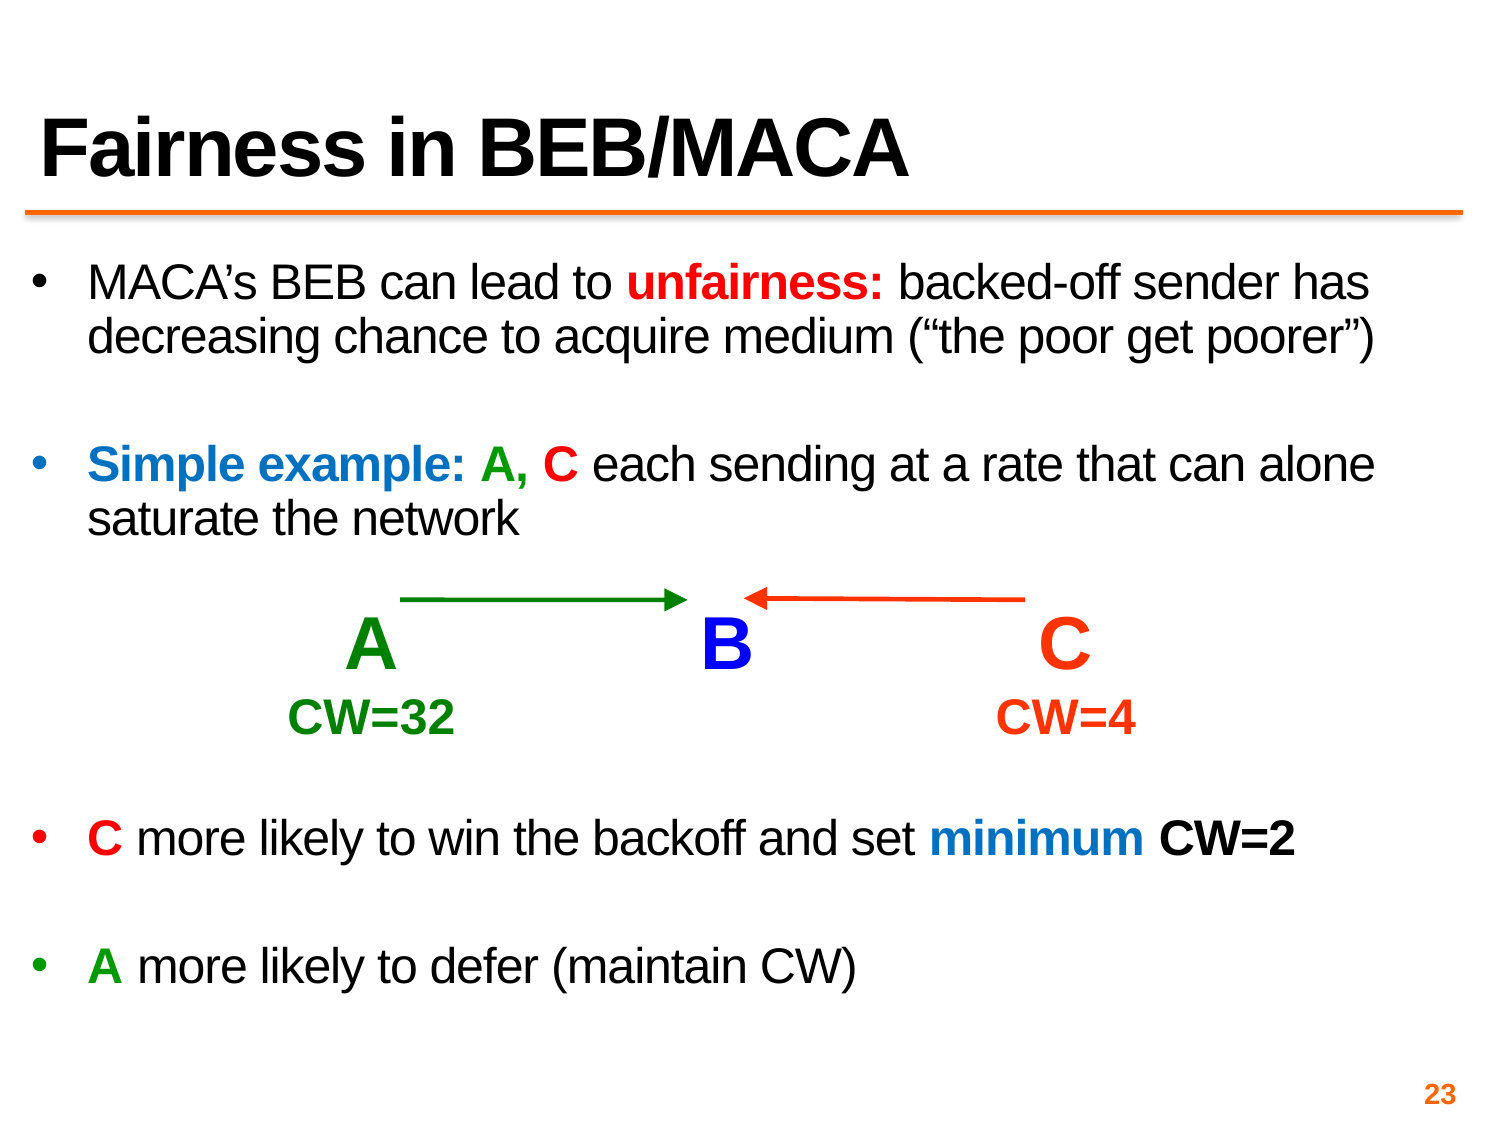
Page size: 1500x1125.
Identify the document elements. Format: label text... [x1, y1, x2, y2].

list MACA’s BEB can lead to unfairness: backed-off sender has decreasing chance to acquire medium (“the poor get poorer”) Simple example: A, C each sending at a rate that can alone saturate the network C more likely to win the backoff and set minimum CW=2 A more likely to defer (maintain CW) [24, 250, 1463, 1046]
text_box [400, 589, 688, 611]
slide_number 23 [1112, 1074, 1463, 1110]
text_box B [686, 587, 749, 693]
text_box C CW=4 [969, 587, 1163, 753]
text_box [743, 588, 1026, 609]
title Fairness in BEB/MACA [24, 24, 1463, 201]
text_box A CW=32 [237, 587, 506, 753]
